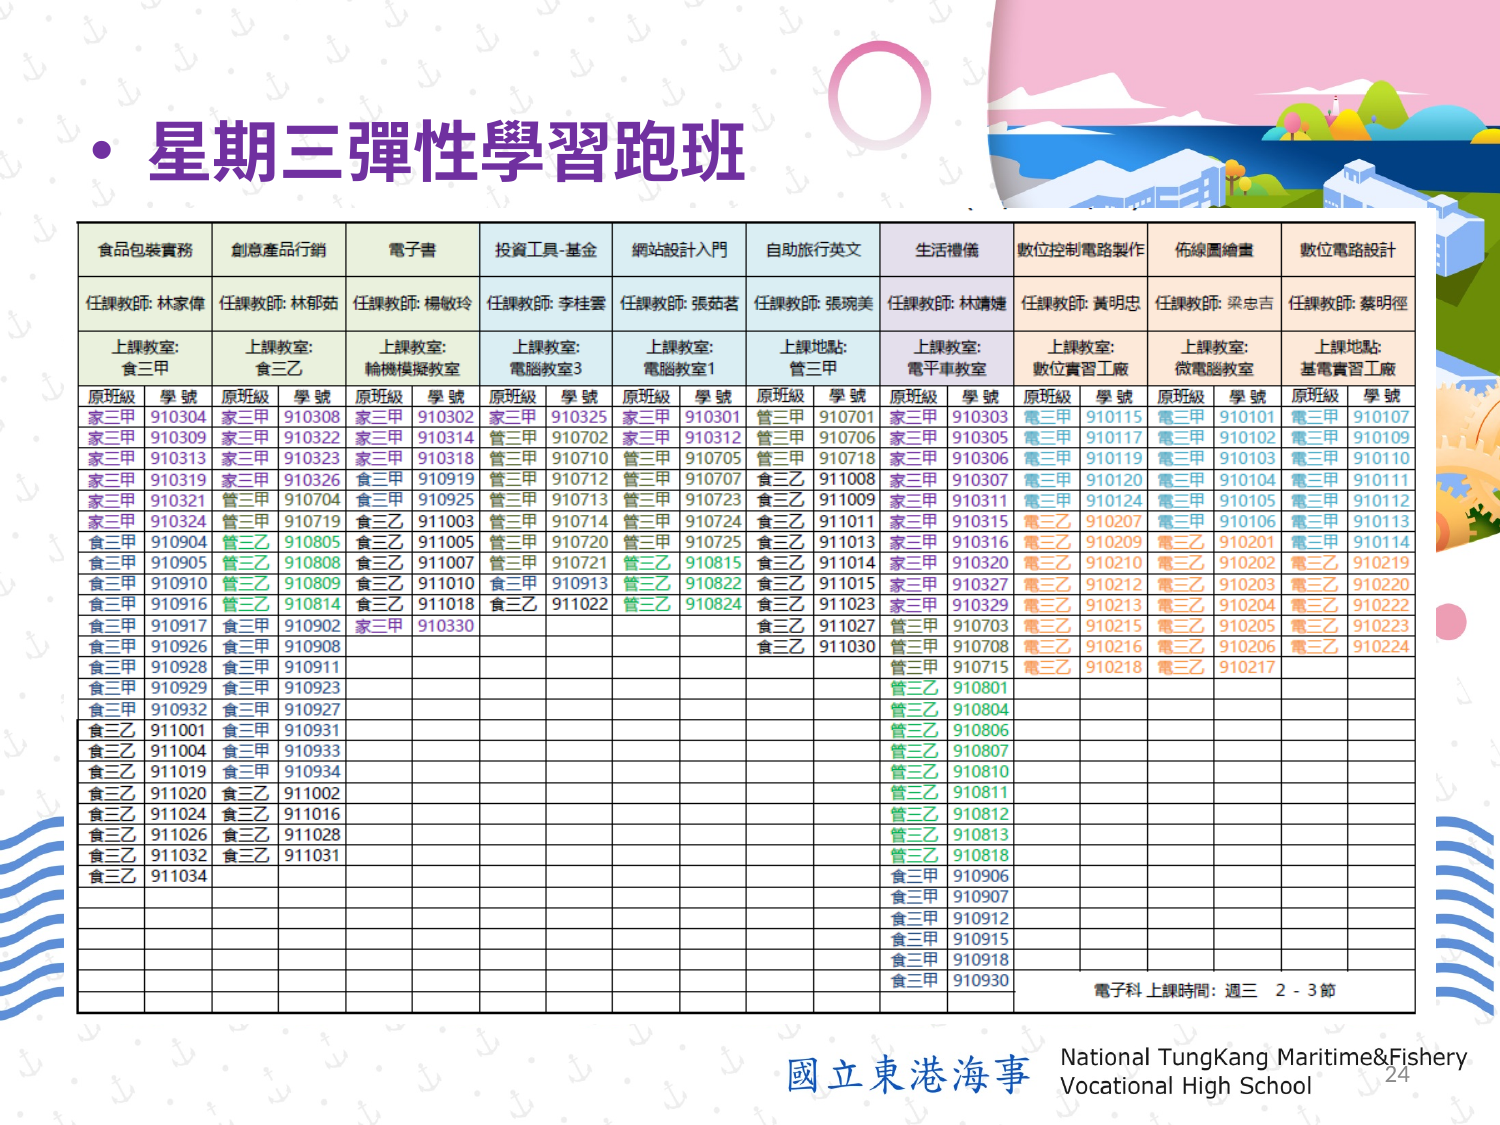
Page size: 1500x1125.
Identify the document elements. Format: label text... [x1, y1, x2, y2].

picture [0, 0, 1500, 1125]
slide_number 23 [1074, 1042, 1425, 1103]
list 星期三彈性學習跑班 [75, 101, 1425, 206]
